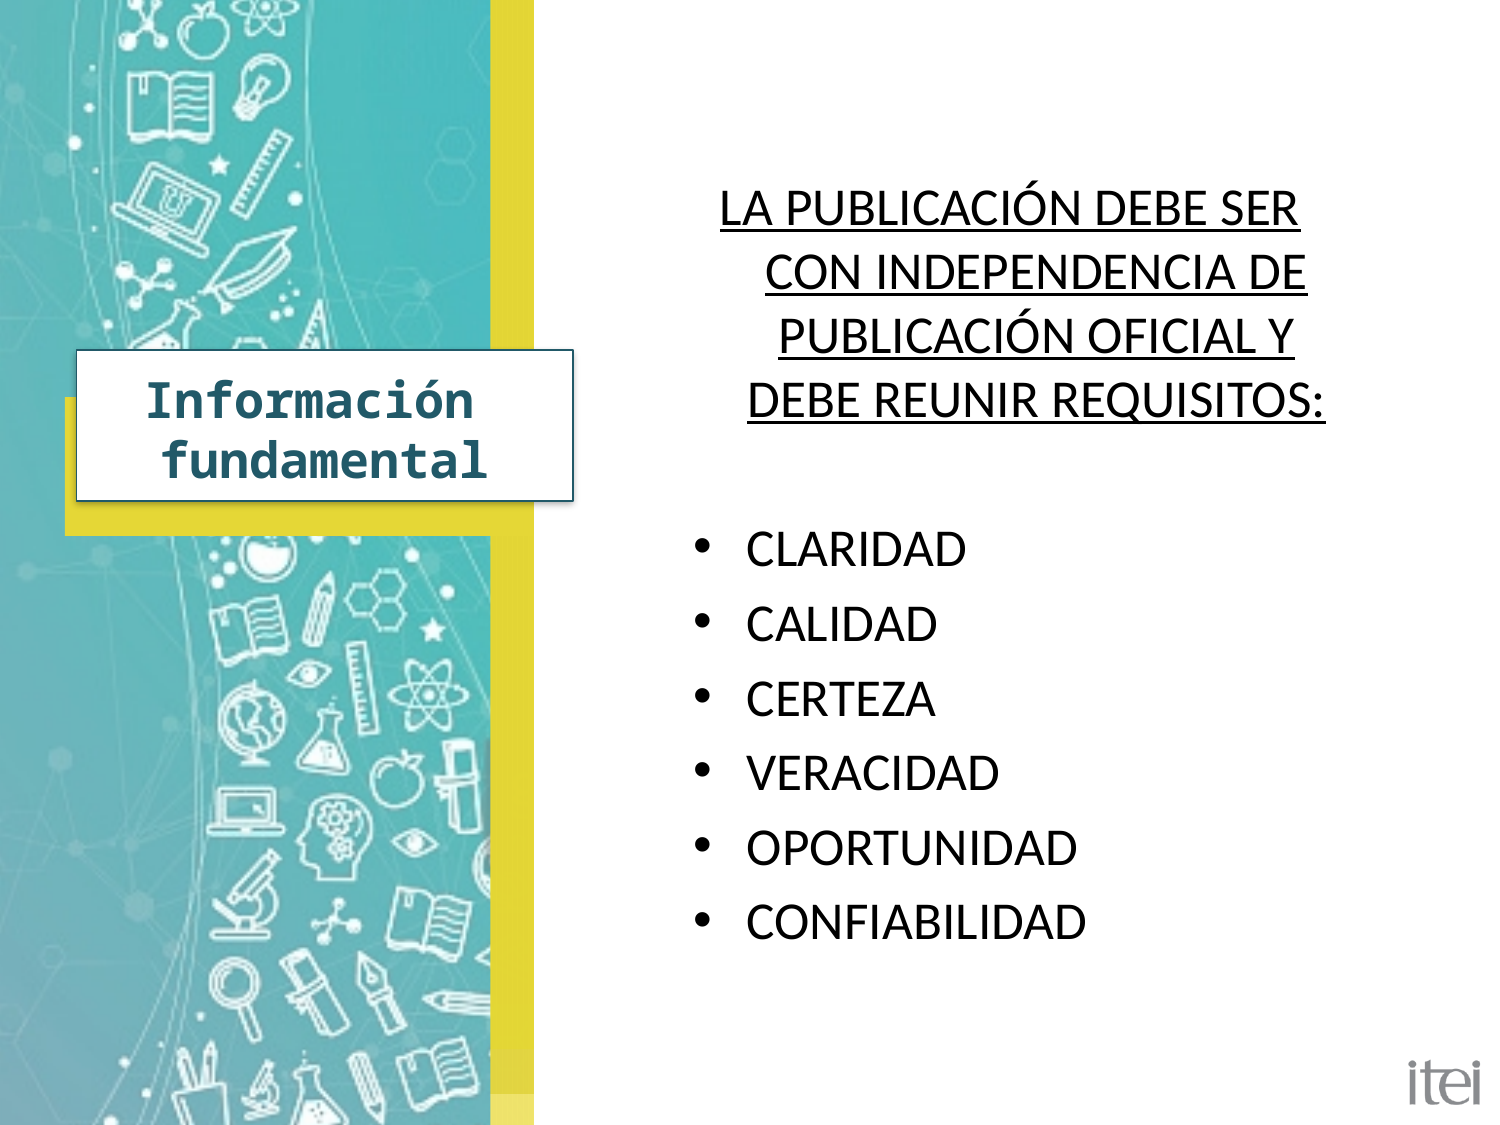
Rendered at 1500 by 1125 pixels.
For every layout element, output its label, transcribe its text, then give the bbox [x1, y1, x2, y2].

picture [1382, 1026, 1500, 1125]
text_box LA PUBLICACIÓN DEBE SER CON INDEPENDENCIA DE PUBLICACIÓN OFICIAL Y DEBE REUNIR REQUISITOS: CLARIDAD CALIDAD CERTEZA VERACIDAD OPORTUNIDAD CONFIABILIDAD [679, 90, 1342, 969]
picture [0, 0, 535, 1125]
text_box [539, 349, 574, 361]
text_box [540, 497, 574, 502]
text_box Información fundamental [539, 361, 597, 497]
